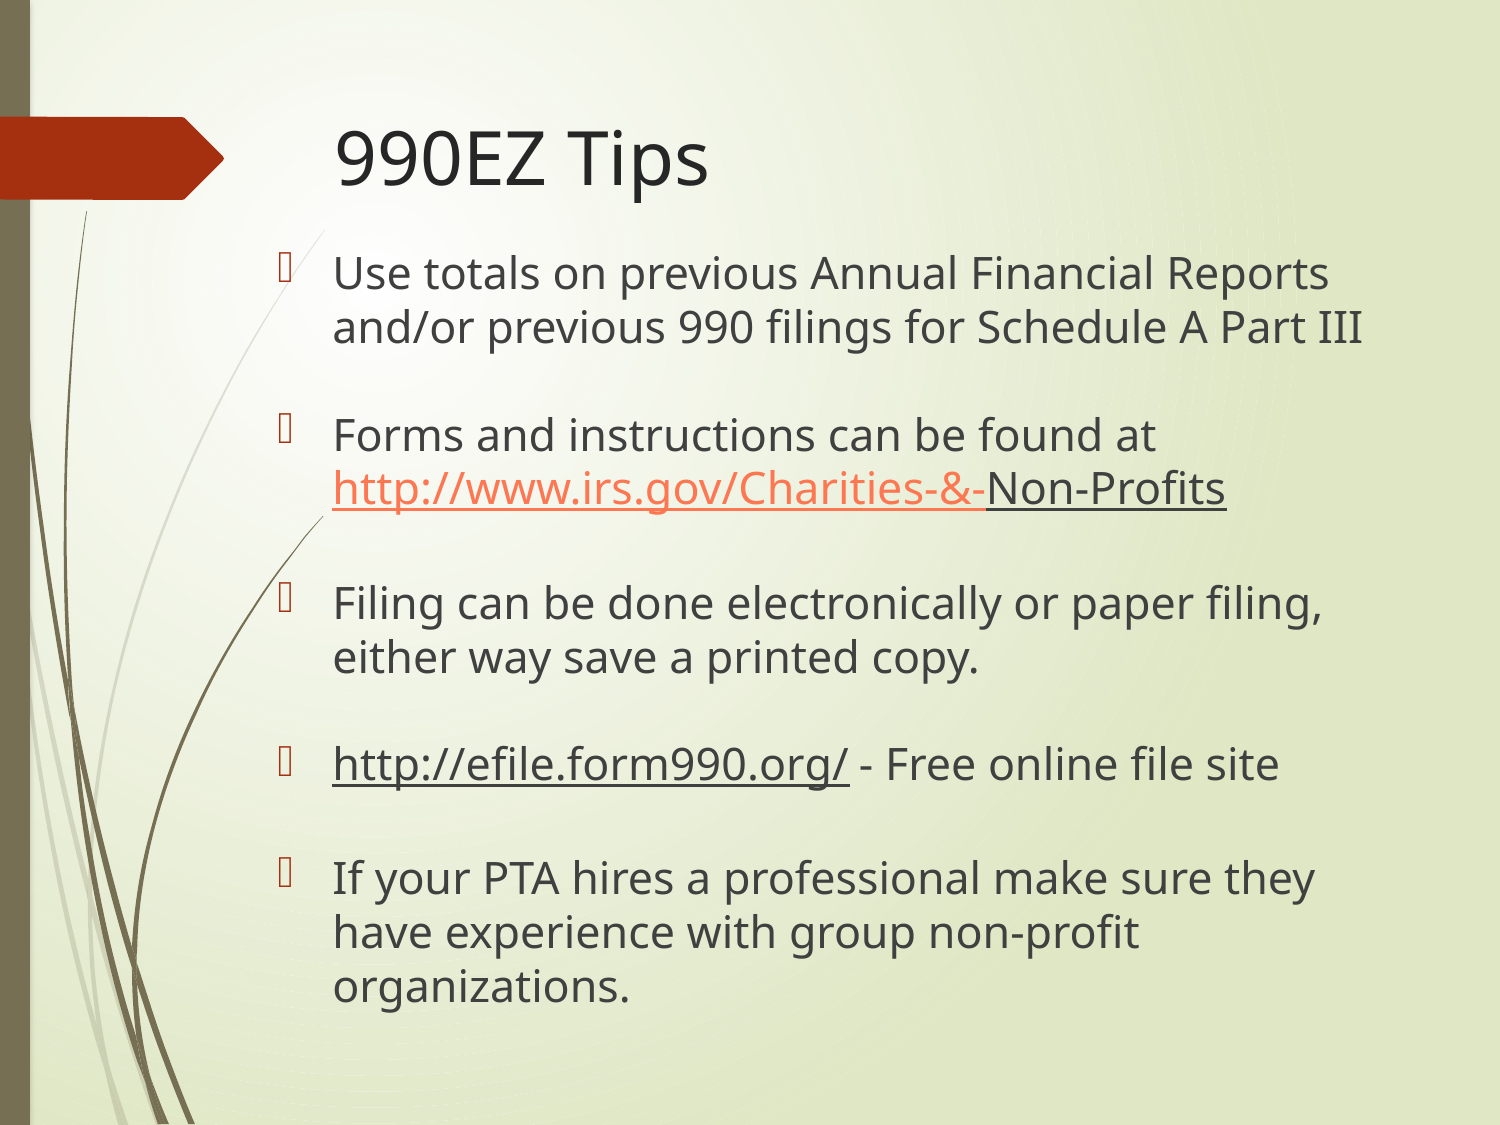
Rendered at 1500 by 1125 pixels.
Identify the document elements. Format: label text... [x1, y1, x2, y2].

list Use totals on previous Annual Financial Reports and/or previous 990 filings for Schedule A Part III Forms and instructions can be found at http://www.irs.gov/Charities-&-Non-Profits Filing can be done electronically or paper filing, either way save a printed copy. http://efile.form990.org/ - Free online file site If your PTA hires a professional make sure they have experience with group non-profit organizations. [262, 237, 1425, 1025]
title 990EZ Tips [319, 102, 1400, 237]
